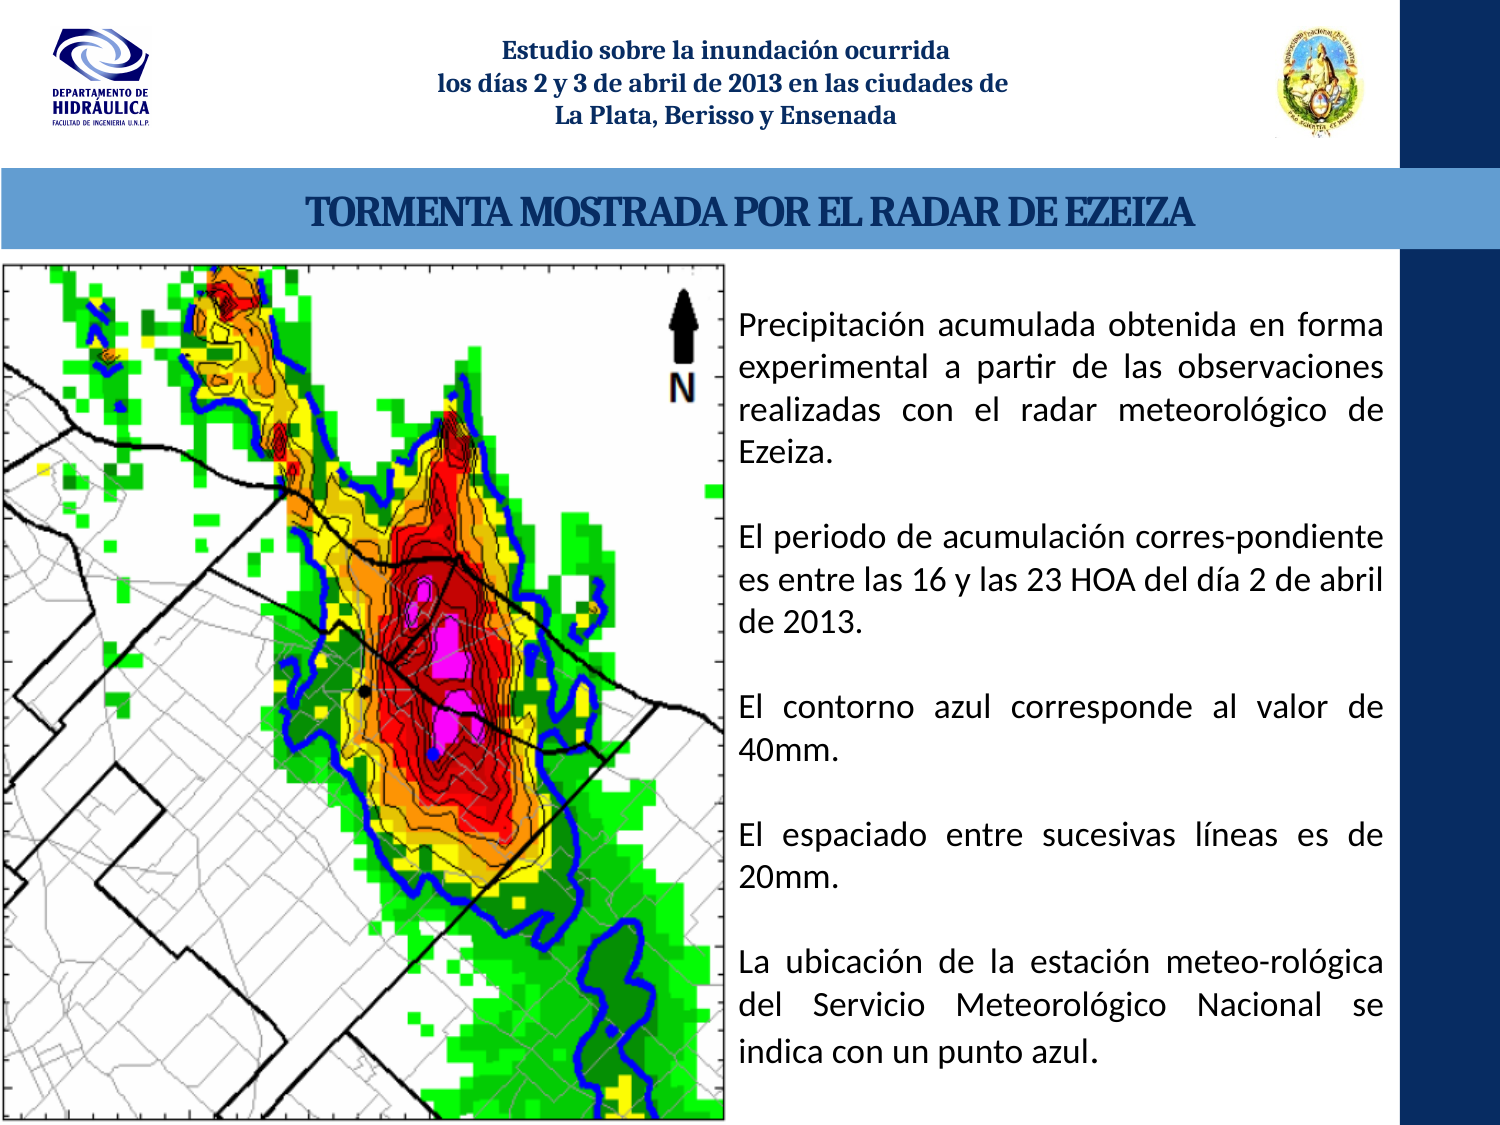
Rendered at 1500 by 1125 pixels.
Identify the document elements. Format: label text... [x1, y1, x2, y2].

text_box [1399, 0, 1500, 168]
text_box Precipitación acumulada obtenida en forma experimental a partir de las observaciones realizadas con el radar meteorológico de Ezeiza. El periodo de acumulación corres-pondiente es entre las 16 y las 23 HOA del día 2 de abril de 2013. El contorno azul corresponde al valor de 40mm. El espaciado entre sucesivas líneas es de 20mm. La ubicación de la estación meteo-rológica del Servicio Meteorológico Nacional se indica con un punto azul. [731, 294, 1398, 1078]
picture [0, 262, 727, 1125]
text_box Estudio sobre la inundación ocurrida los días 2 y 3 de abril de 2013 en las ciudades de La Plata, Berisso y Ensenada [177, 26, 1272, 137]
picture [1274, 26, 1366, 139]
text_box [1399, 250, 1500, 1125]
text_box Tormenta mostrada por el radar de ezeiza [1, 168, 1500, 250]
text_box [49, 26, 152, 128]
